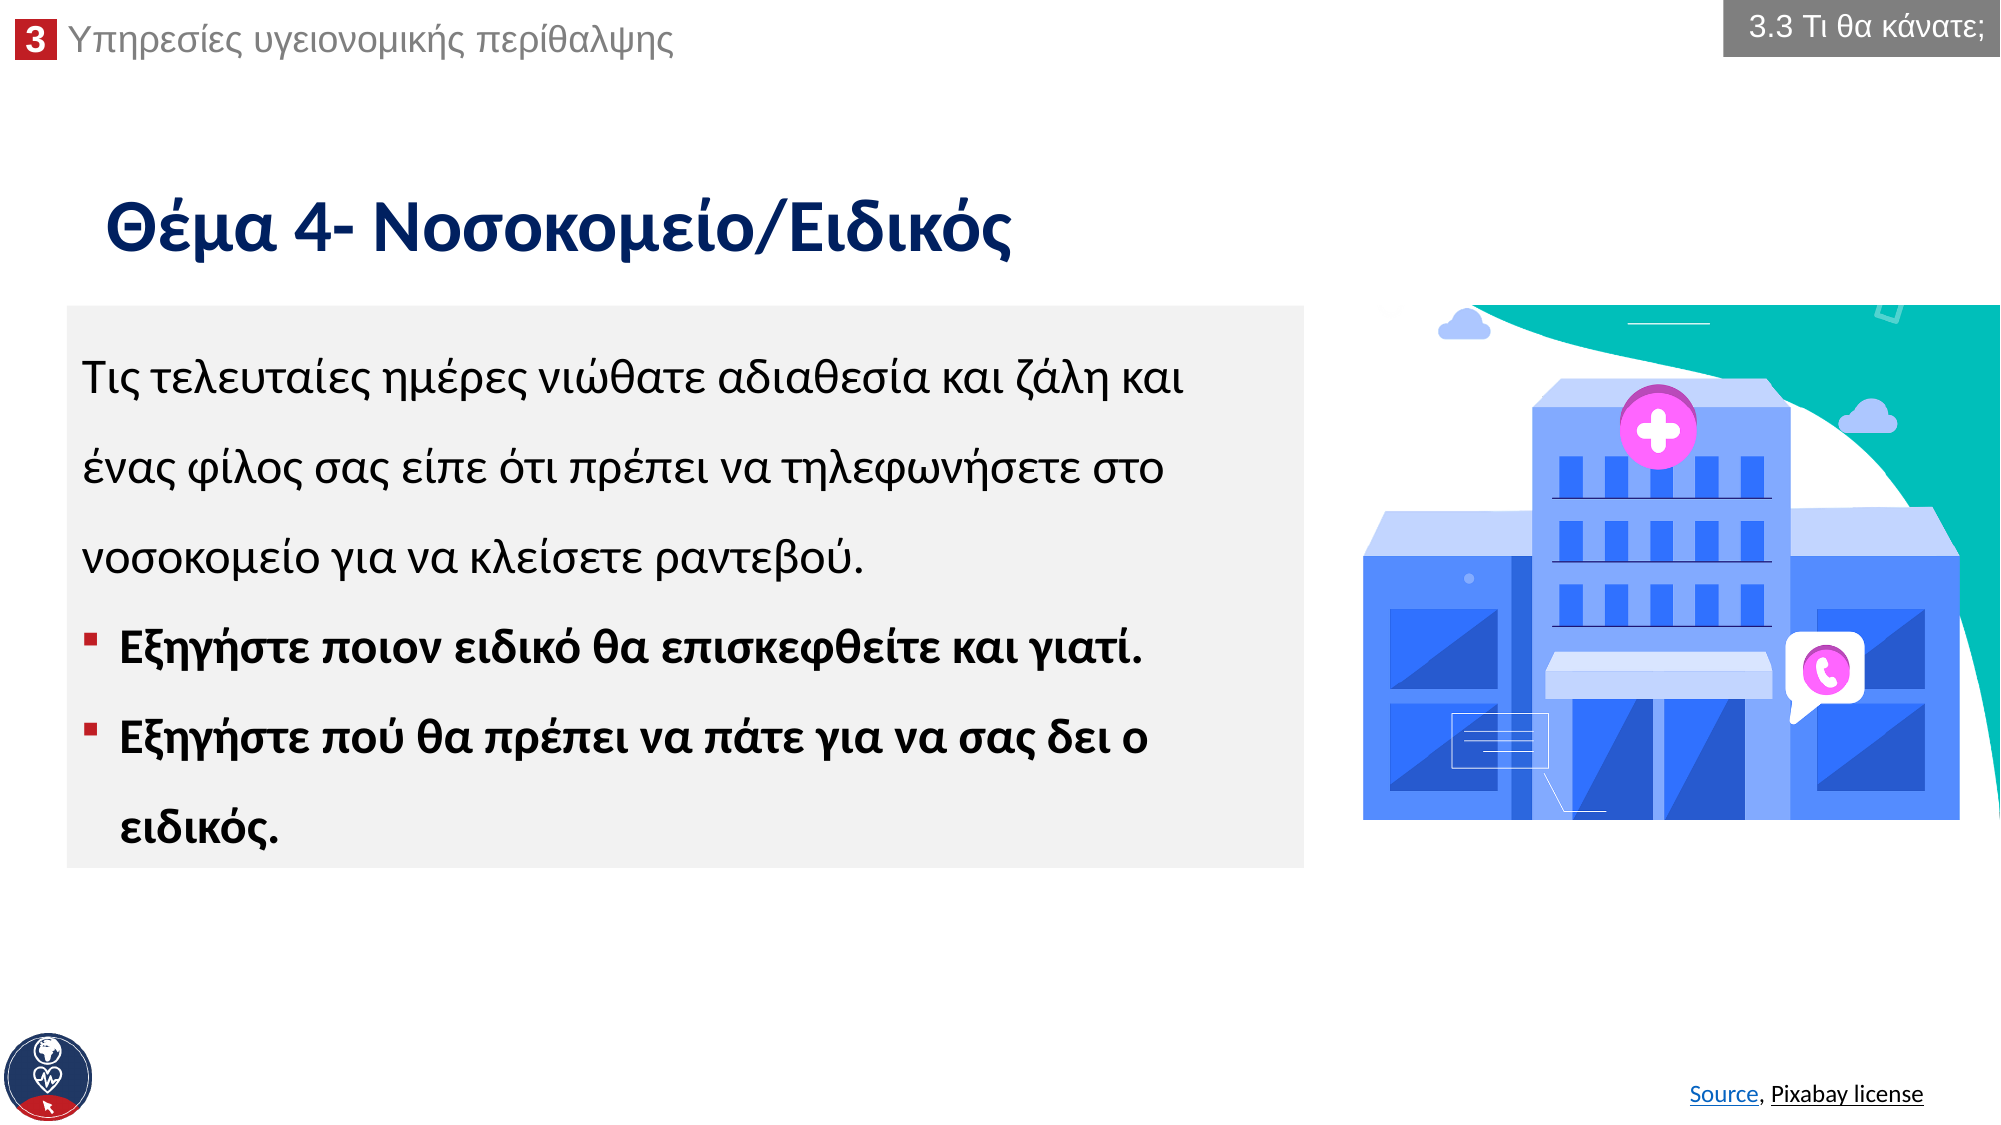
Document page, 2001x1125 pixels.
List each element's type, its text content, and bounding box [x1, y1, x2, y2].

text_box Source, Pixabay license [345, 1070, 1939, 1116]
picture [4, 1033, 92, 1121]
picture [1314, 305, 2000, 820]
text_box Τις τελευταίες ημέρες νιώθατε αδιαθεσία και ζάλη και ένας φίλος σας είπε ότι πρέπει να τηλεφωνήσετε στο νοσοκομείο για να κλείσετε ραντεβού. Εξηγήστε ποιον ειδικό θα επισκεφθείτε και γιατί. Εξηγήστε πού θα πρέπει να πάτε για να σας δει ο ειδικός. [66, 305, 1304, 868]
text_box 3.3 Τι θα κάνατε; [1723, 0, 2000, 57]
title Θέμα 4- Νοσοκομείο/Ειδικός [91, 177, 1906, 277]
